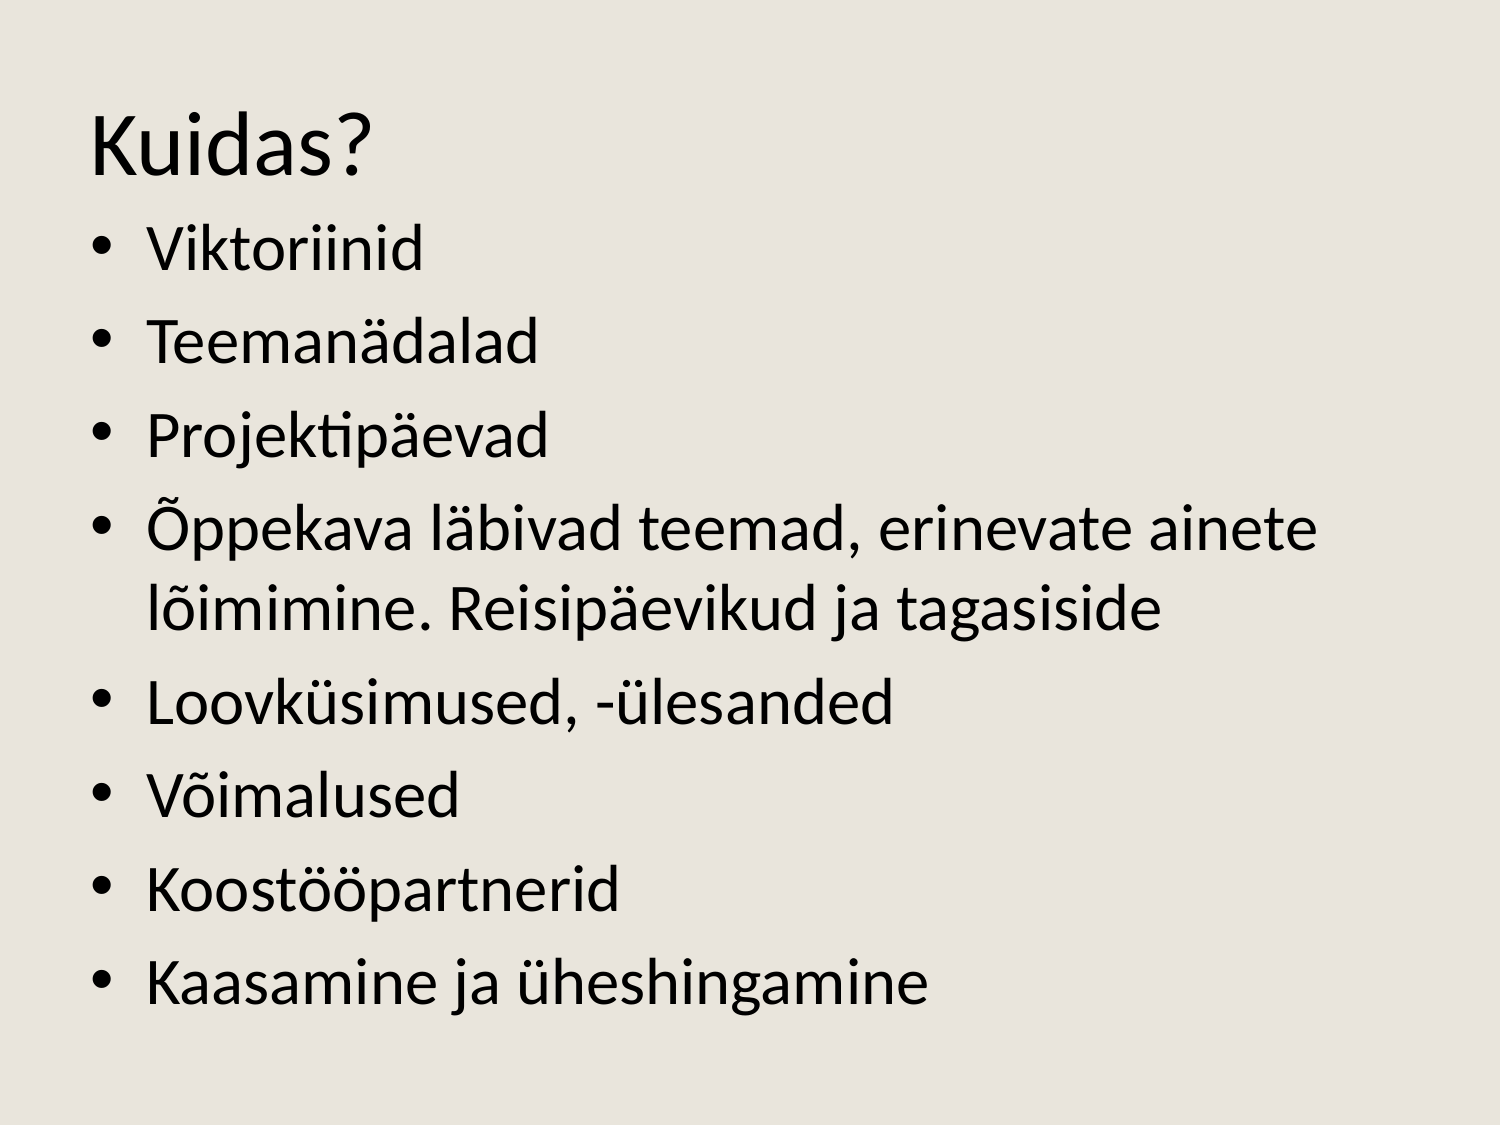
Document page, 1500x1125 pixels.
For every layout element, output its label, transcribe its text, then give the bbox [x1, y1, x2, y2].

list Viktoriinid Teemanädalad Projektipäevad Õppekava läbivad teemad, erinevate ainete lõimimine. Reisipäevikud ja tagasiside Loovküsimused, -ülesanded Võimalused Koostööpartnerid Kaasamine ja üheshingamine [75, 196, 1425, 1047]
title Kuidas? [75, 45, 1425, 196]
